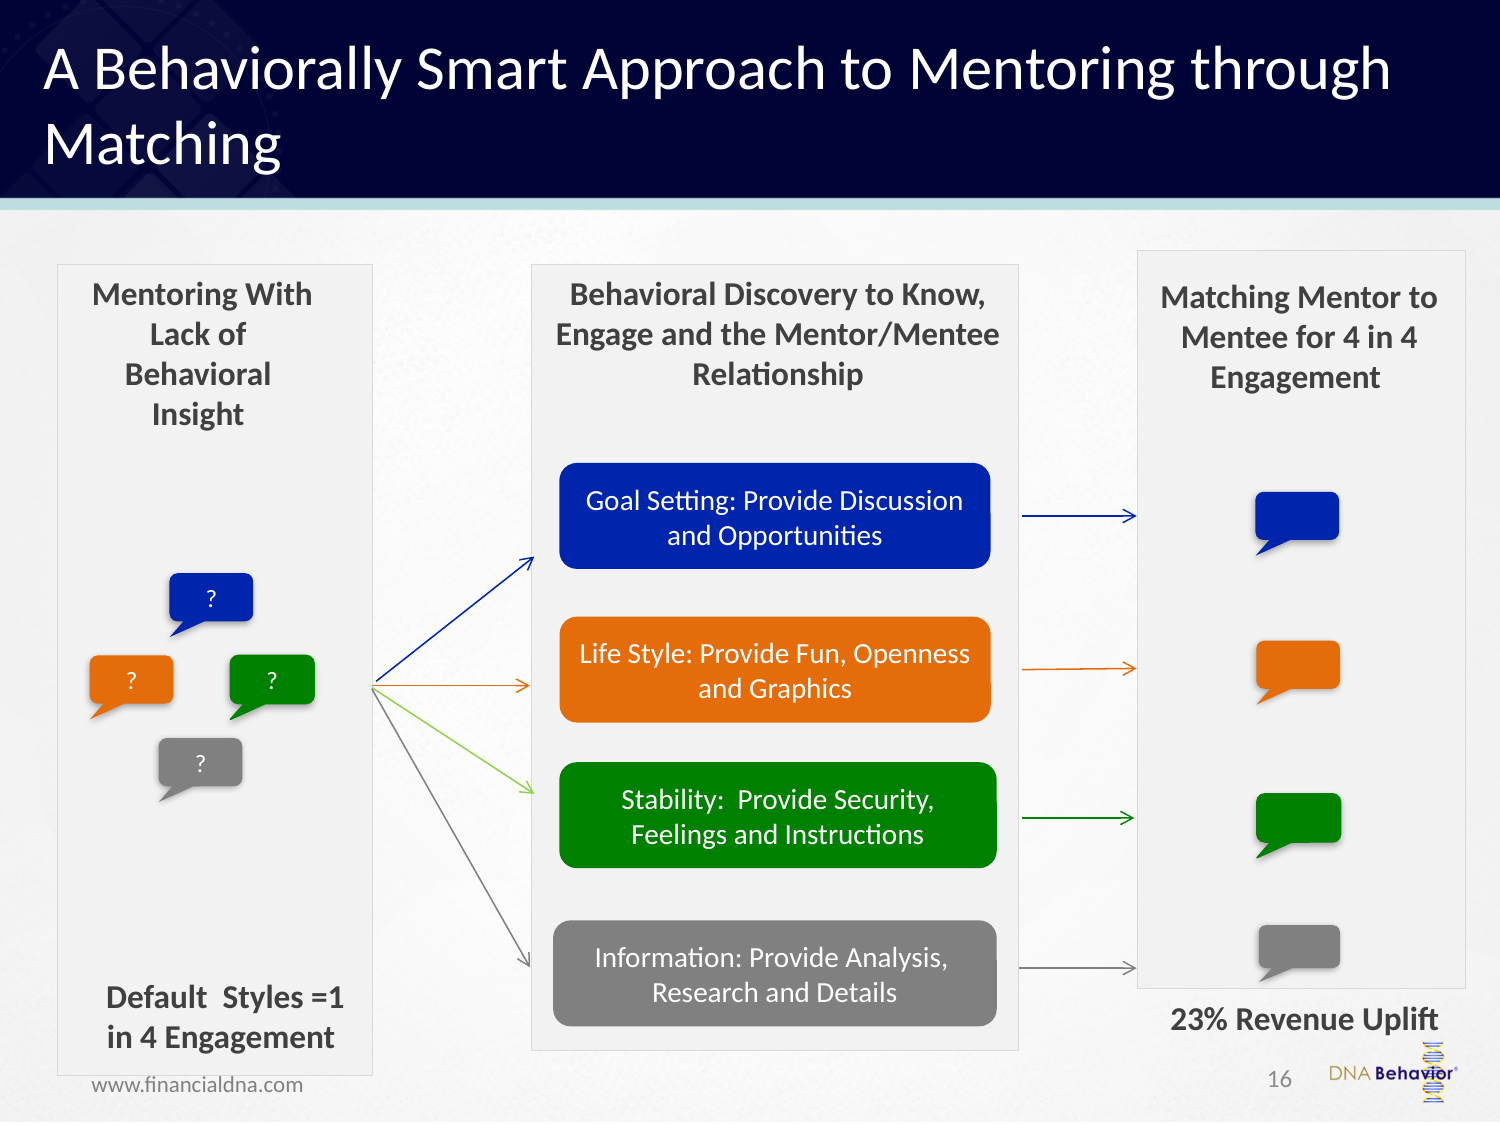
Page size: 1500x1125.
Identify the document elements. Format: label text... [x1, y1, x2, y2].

text_box [55, 263, 374, 1077]
text_box ? [88, 654, 175, 720]
text_box Behavioral Discovery to Know, Engage and the Mentor/Mentee Relationship [534, 264, 1022, 400]
text_box Stability: Provide Security, Feelings and Instructions [557, 760, 999, 871]
text_box 23% Revenue Uplift [1136, 989, 1465, 1045]
text_box [1257, 924, 1341, 983]
slide_number 16 [957, 1047, 1308, 1108]
text_box [1135, 248, 1467, 991]
text_box [1256, 793, 1342, 859]
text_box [528, 687, 535, 698]
text_box Mentoring With Lack of Behavioral Insight [61, 264, 335, 440]
text_box Information: Provide Analysis, Research and Details [550, 918, 999, 1029]
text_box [375, 556, 535, 682]
text_box ? [157, 737, 244, 803]
text_box [1255, 639, 1341, 706]
text_box Default Styles =1 in 4 Engagement [65, 968, 377, 1063]
text_box Life Style: Provide Fun, Openness and Graphics [557, 614, 993, 725]
text_box [529, 263, 1021, 1052]
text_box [371, 688, 531, 968]
text_box Matching Mentor to Mentee for 4 in 4 Engagement [1135, 267, 1464, 402]
text_box Goal Setting: Provide Discussion and Opportunities [557, 460, 993, 572]
text_box [1254, 491, 1340, 557]
text_box ? [229, 654, 315, 720]
text_box A Behaviorally Smart Approach to Mentoring through Matching [28, 19, 1500, 185]
picture [0, 0, 1500, 1125]
text_box ? [168, 572, 254, 638]
